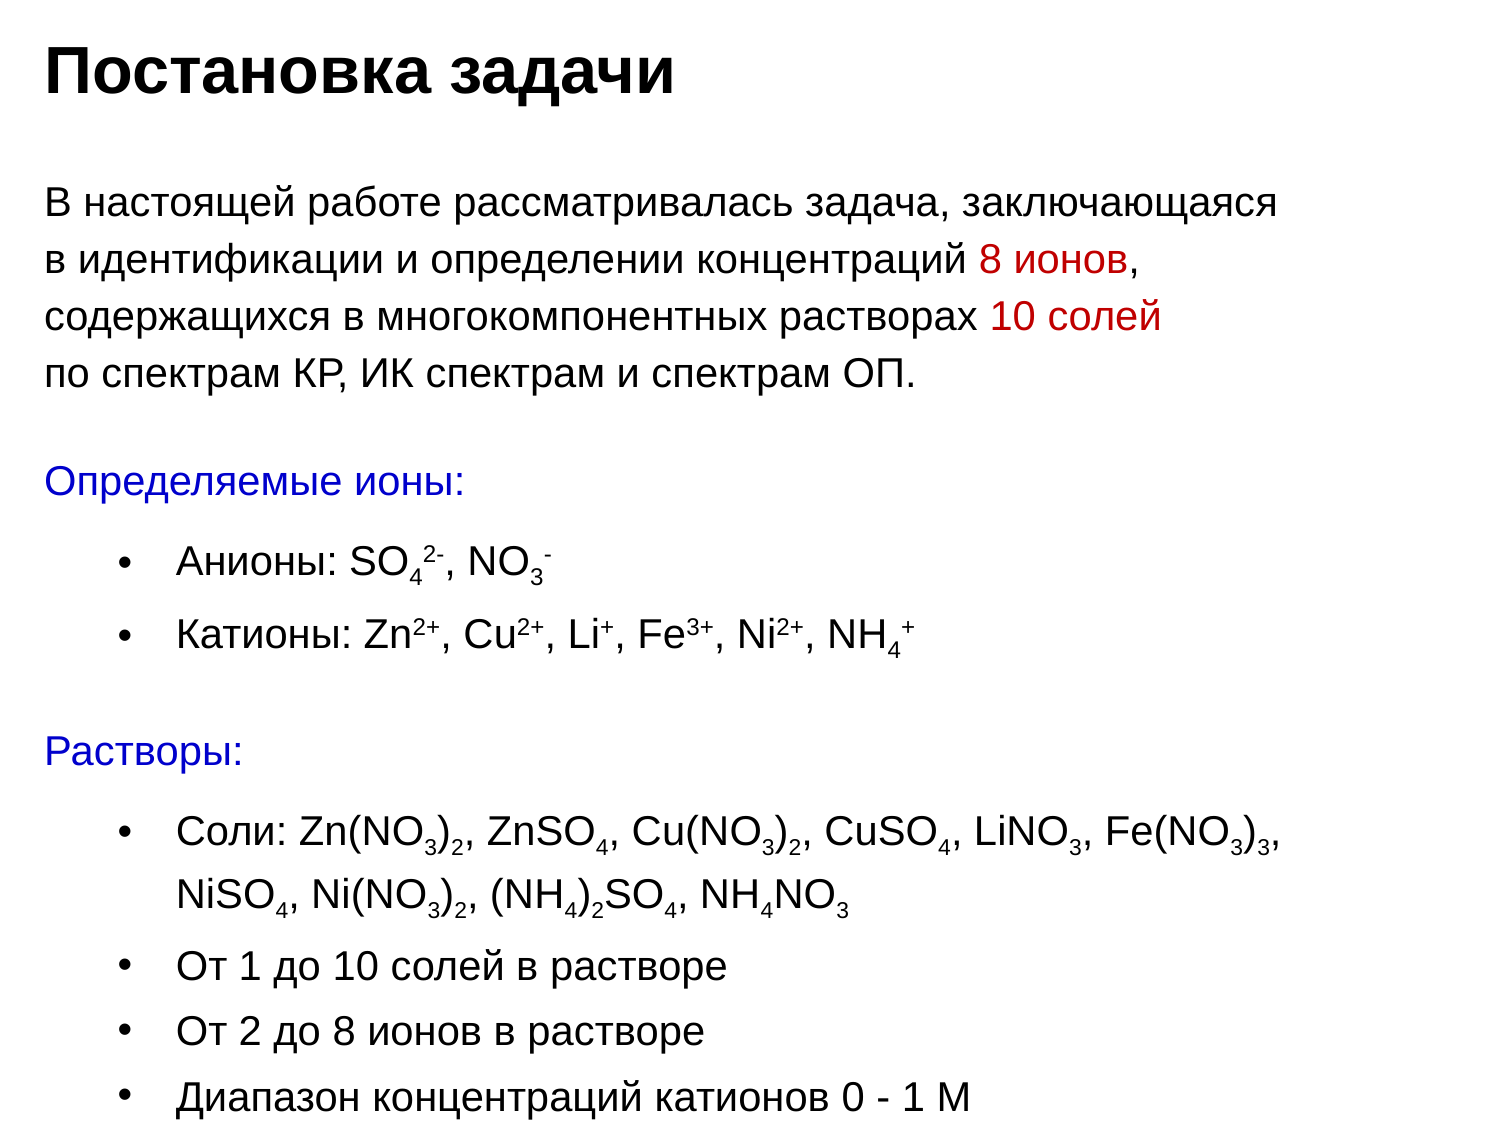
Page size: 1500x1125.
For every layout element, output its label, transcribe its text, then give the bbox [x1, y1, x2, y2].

text_box В настоящей работе рассматривалась задача, заключающаяся в идентификации и определении концентраций 8 ионов, содержащихся в многокомпонентных растворах 10 солей по спектрам КР, ИК спектрам и спектрам ОП. Определяемые ионы: Анионы: SO42-, NO3- Катионы: Zn2+, Cu2+, Li+, Fe3+, Ni2+, NH4+ Растворы: Соли: Zn(NO3)2, ZnSO4, Cu(NO3)2, CuSO4, LiNO3, Fe(NO3)3, NiSO4, Ni(NO3)2, (NH4)2SO4, NH4NO3 От 1 до 10 солей в растворе От 2 до 8 ионов в растворе Диапазон концентраций катионов 0 - 1 M [29, 160, 1471, 1106]
text_box Постановка задачи [29, 19, 1500, 114]
